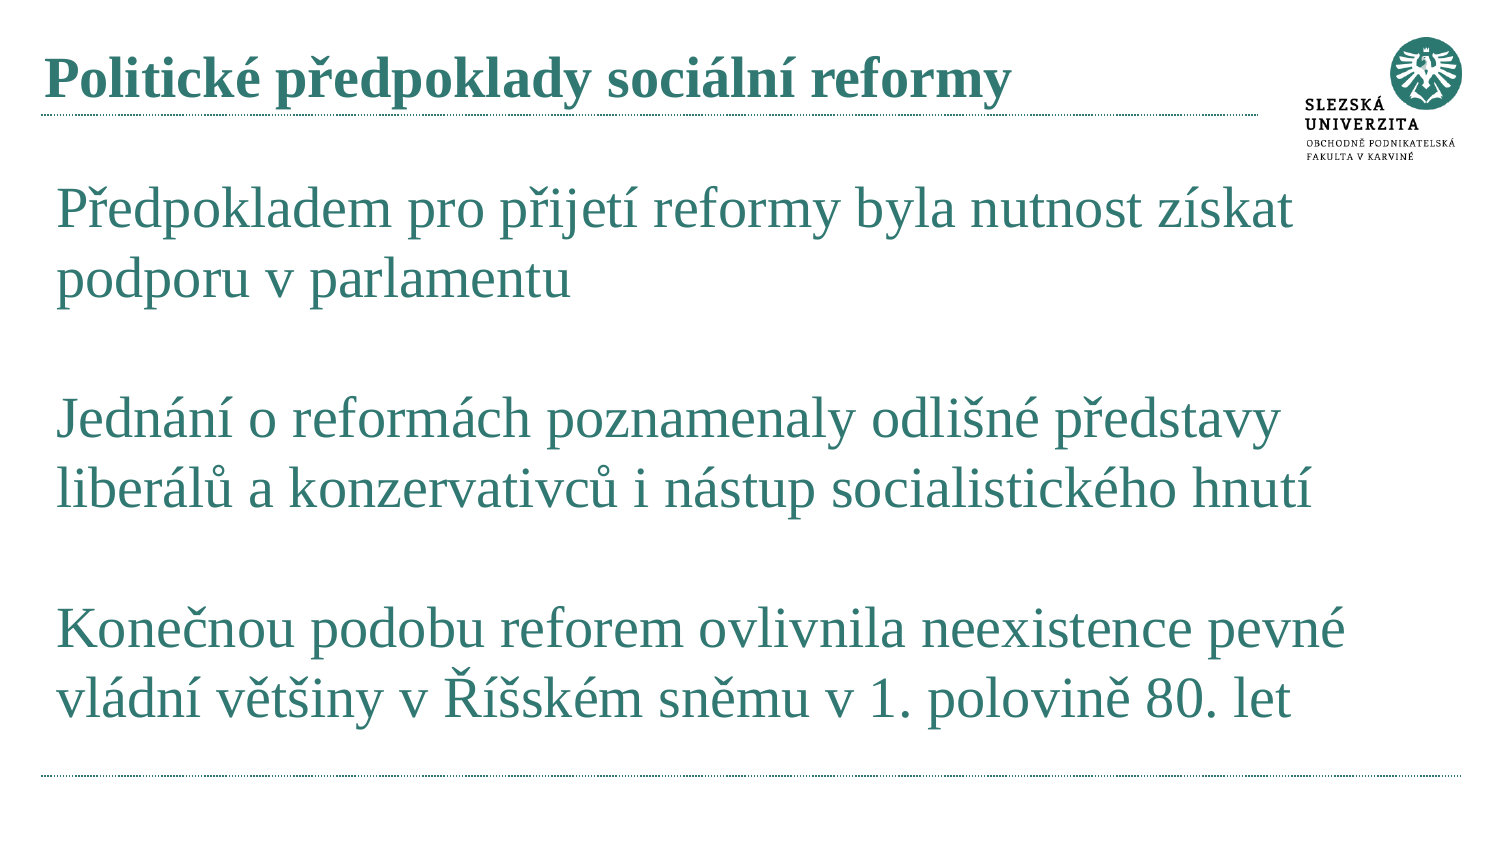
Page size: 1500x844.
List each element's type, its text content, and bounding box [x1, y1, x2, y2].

title Politické předpoklady sociální reformy [29, 32, 1282, 116]
picture [1305, 37, 1462, 160]
list Předpokladem pro přijetí reformy byla nutnost získat podporu v parlamentu Jednání o reformách poznamenaly odlišné představy liberálů a konzervativců i nástup socialistického hnutí Konečnou podobu reforem ovlivnila neexistence pevné vládní většiny v Říšském sněmu v 1. polovině 80. let [41, 161, 1400, 741]
